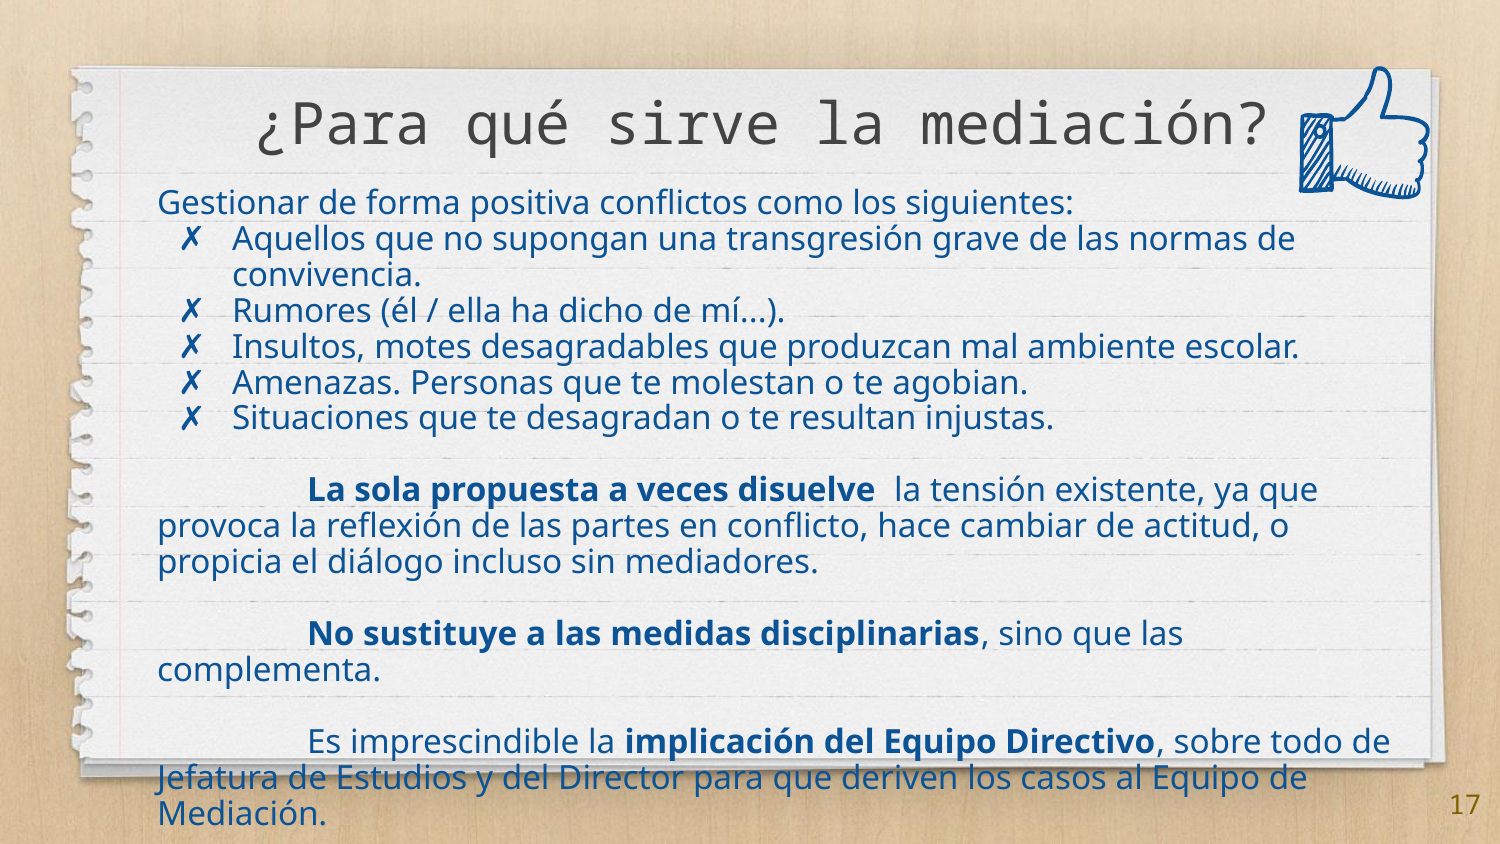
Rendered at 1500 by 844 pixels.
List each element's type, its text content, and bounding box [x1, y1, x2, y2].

text_box [1298, 66, 1430, 200]
list Gestionar de forma positiva conflictos como los siguientes: Aquellos que no supongan una transgresión grave de las normas de convivencia. Rumores (él / ella ha dicho de mí...). Insultos, motes desagradables que produzcan mal ambiente escolar. Amenazas. Personas que te molestan o te agobian. Situaciones que te desagradan o te resultan injustas. La sola propuesta a veces disuelve la tensión existente, ya que provoca la reflexión de las partes en conflicto, hace cambiar de actitud, o propicia el diálogo incluso sin mediadores. No sustituye a las medidas disciplinarias, sino que las complementa. Es imprescindible la implicación del Equipo Directivo, sobre todo de Jefatura de Estudios y del Director para que deriven los casos al Equipo de Mediación. [142, 170, 1409, 736]
slide_number 17 [1429, 767, 1500, 844]
title ¿Para qué sirve la mediación? [142, 30, 1384, 170]
picture [0, 0, 1500, 844]
